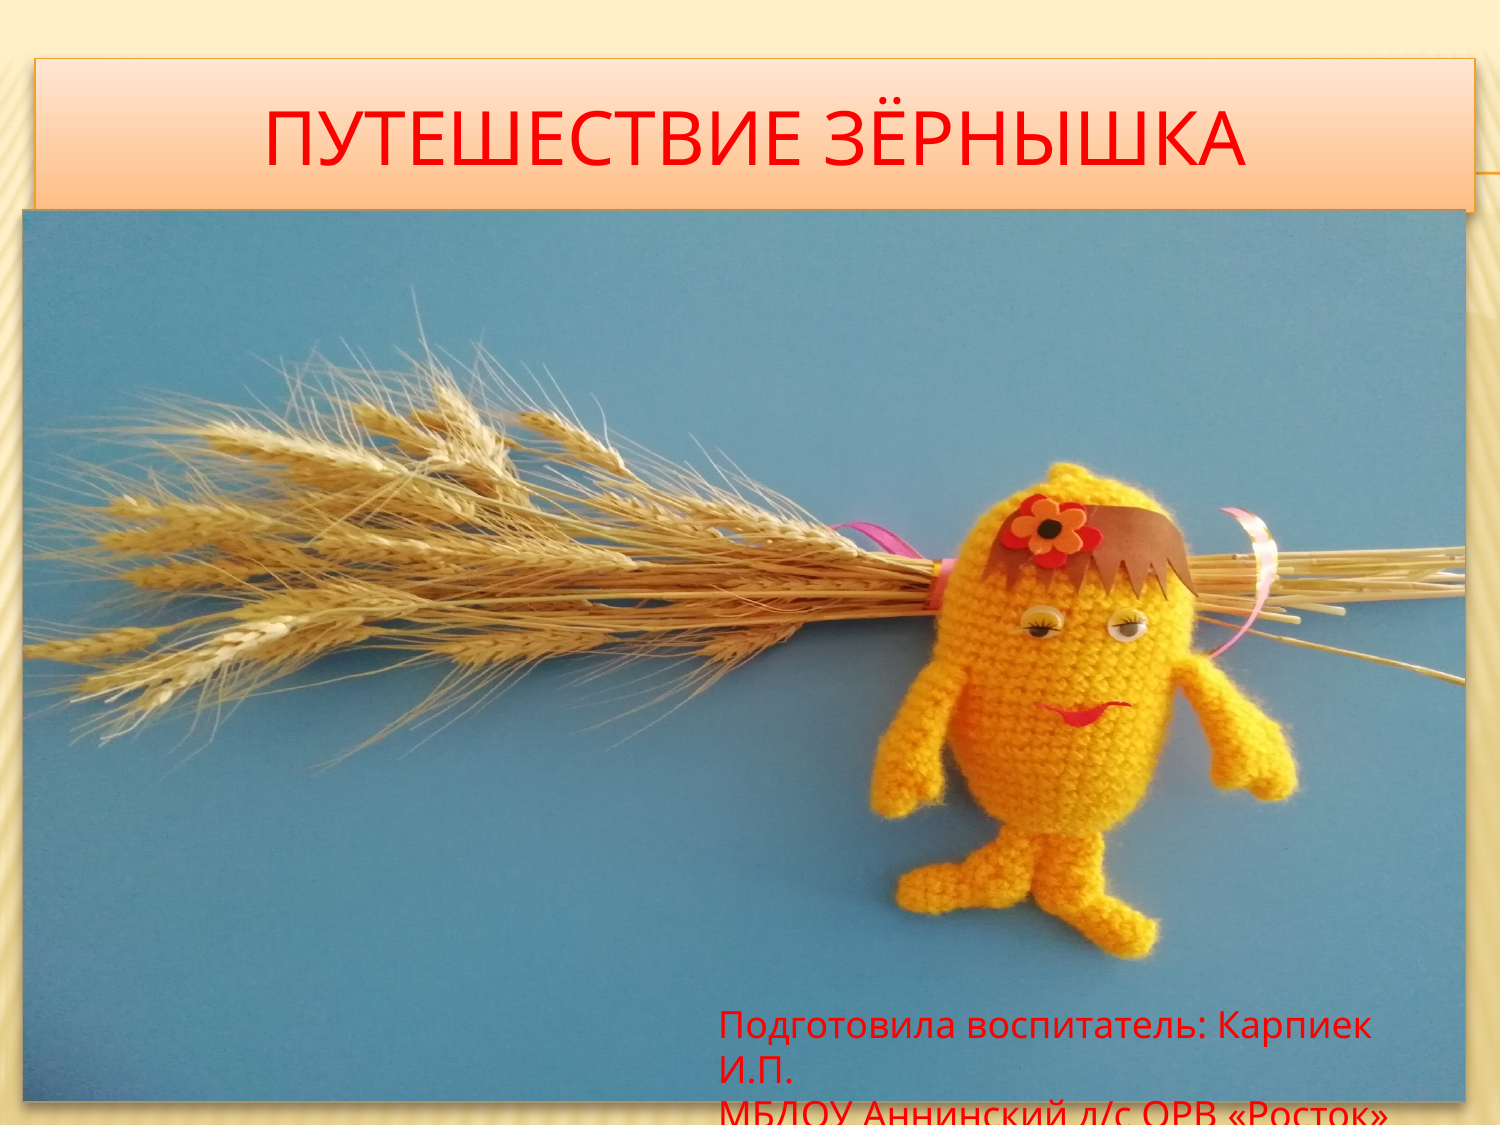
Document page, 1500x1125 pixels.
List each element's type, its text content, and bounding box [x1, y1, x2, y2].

title ПУТЕШЕСТВИЕ ЗЁРНЫШКА [34, 58, 1476, 213]
text_box Подготовила воспитатель: Карпиек И.П. МБДОУ Аннинский д/с ОРВ «Росток» [703, 1119, 1442, 1125]
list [23, 210, 1466, 1102]
